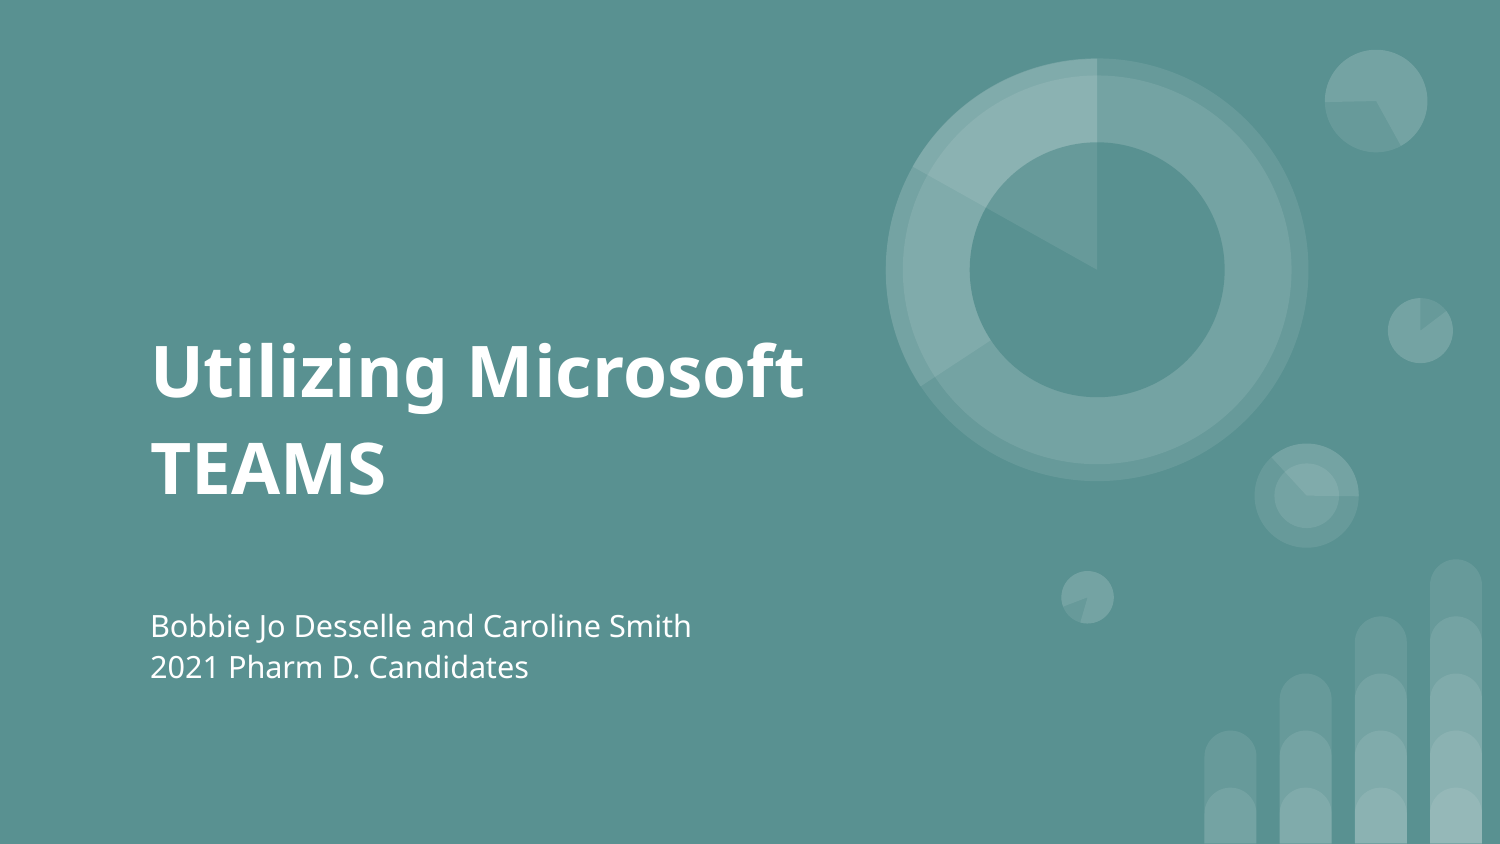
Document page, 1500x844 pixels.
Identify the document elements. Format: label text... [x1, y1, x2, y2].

title Utilizing Microsoft TEAMS [135, 264, 834, 572]
subtitle Bobbie Jo Desselle and Caroline Smith 2021 Pharm D. Candidates [135, 589, 834, 704]
